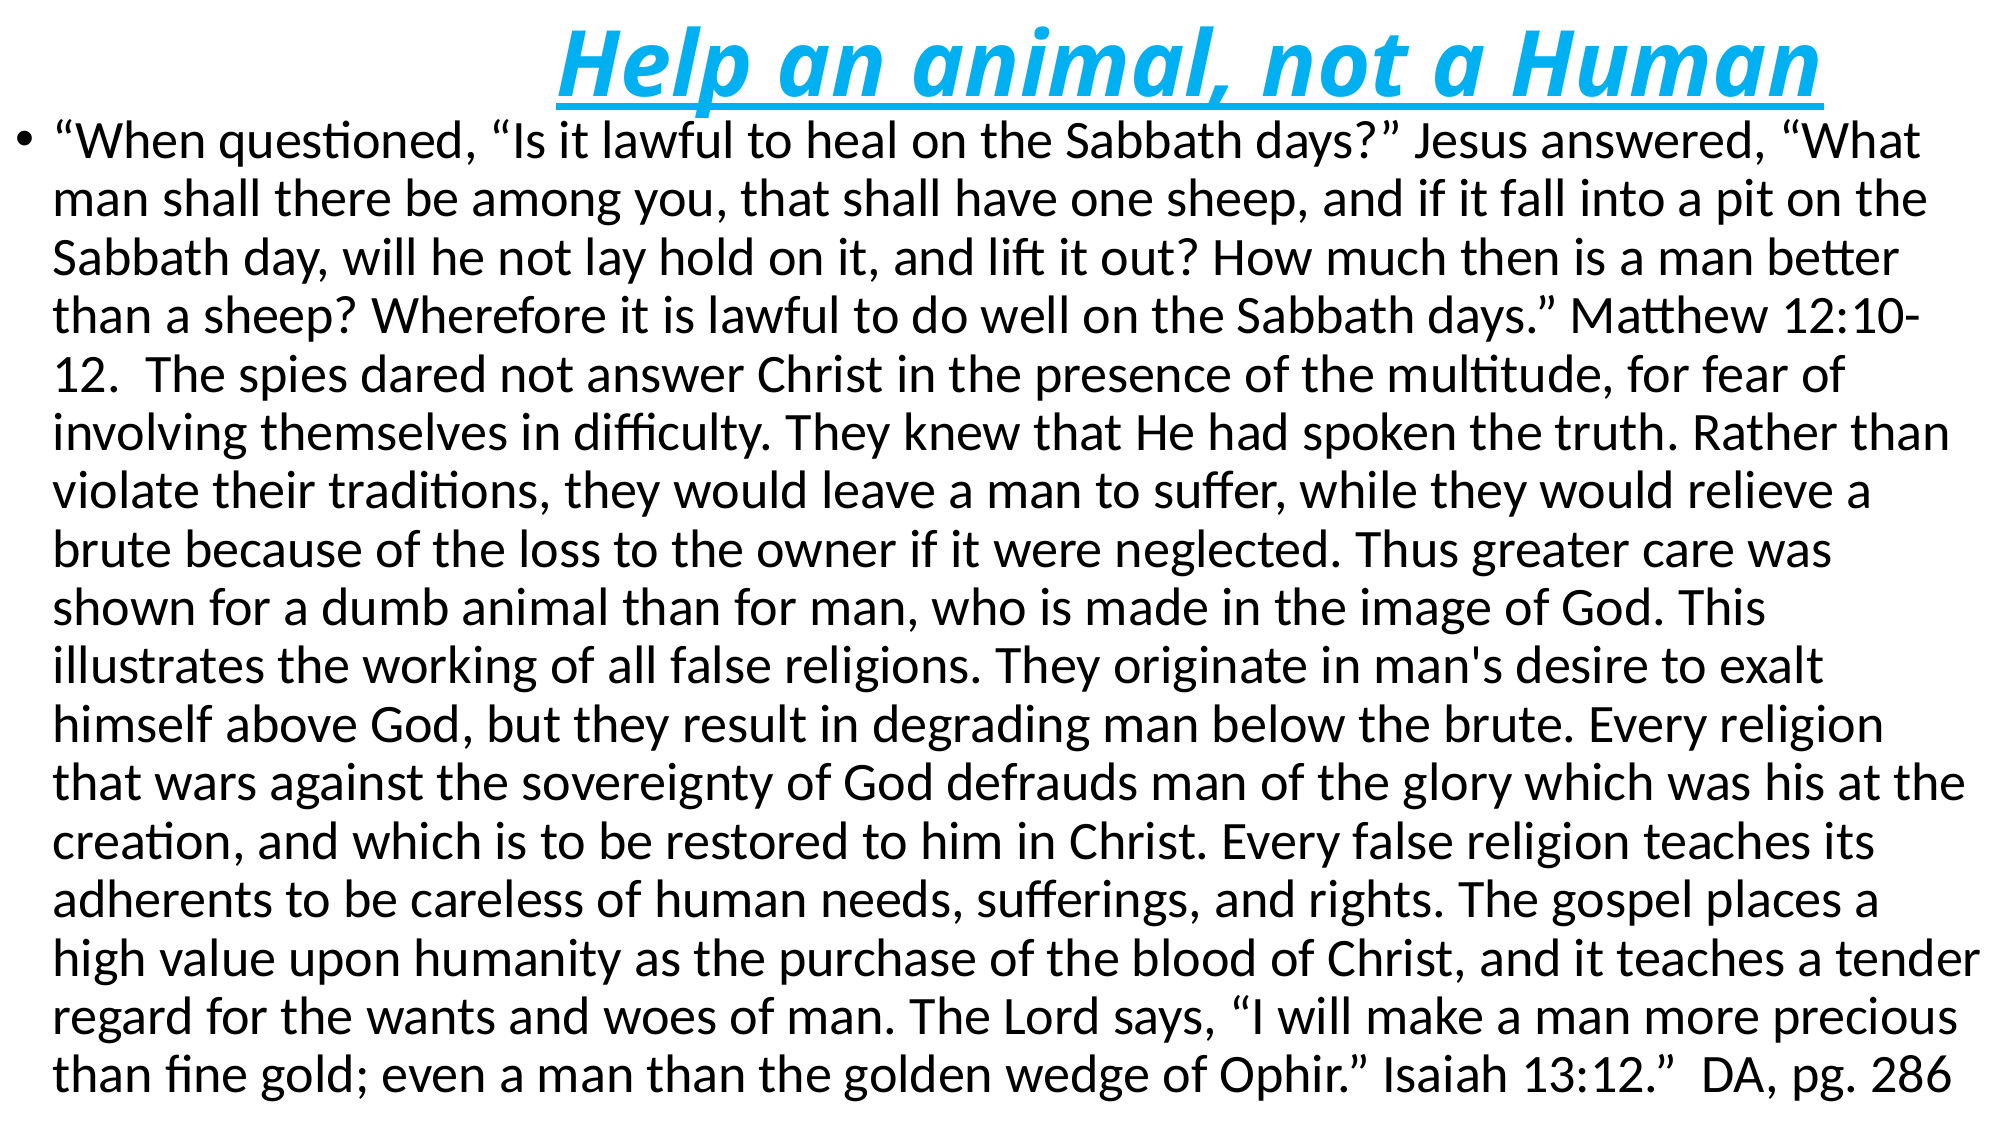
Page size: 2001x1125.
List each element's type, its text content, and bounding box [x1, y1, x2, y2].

list “When questioned, “Is it lawful to heal on the Sabbath days?” Jesus answered, “What man shall there be among you, that shall have one sheep, and if it fall into a pit on the Sabbath day, will he not lay hold on it, and lift it out? How much then is a man better than a sheep? Wherefore it is lawful to do well on the Sabbath days.” Matthew 12:10-12. The spies dared not answer Christ in the presence of the multitude, for fear of involving themselves in difficulty. They knew that He had spoken the truth. Rather than violate their traditions, they would leave a man to suffer, while they would relieve a brute because of the loss to the owner if it were neglected. Thus greater care was shown for a dumb animal than for man, who is made in the image of God. This illustrates the working of all false religions. They originate in man's desire to exalt himself above God, but they result in degrading man below the brute. Every religion that wars against the sovereignty of God defrauds man of the glory which was his at the creation, and which is to be restored to him in Christ. Every false religion teaches its adherents to be careless of human needs, sufferings, and rights. The gospel places a high value upon humanity as the purchase of the blood of Christ, and it teaches a tender regard for the wants and woes of man. The Lord says, “I will make a man more precious than fine gold; even a man than the golden wedge of Ophir.” Isaiah 13:12.” DA, pg. 286 [0, 104, 2000, 1125]
title Help an animal, not a Human [137, 0, 1863, 104]
